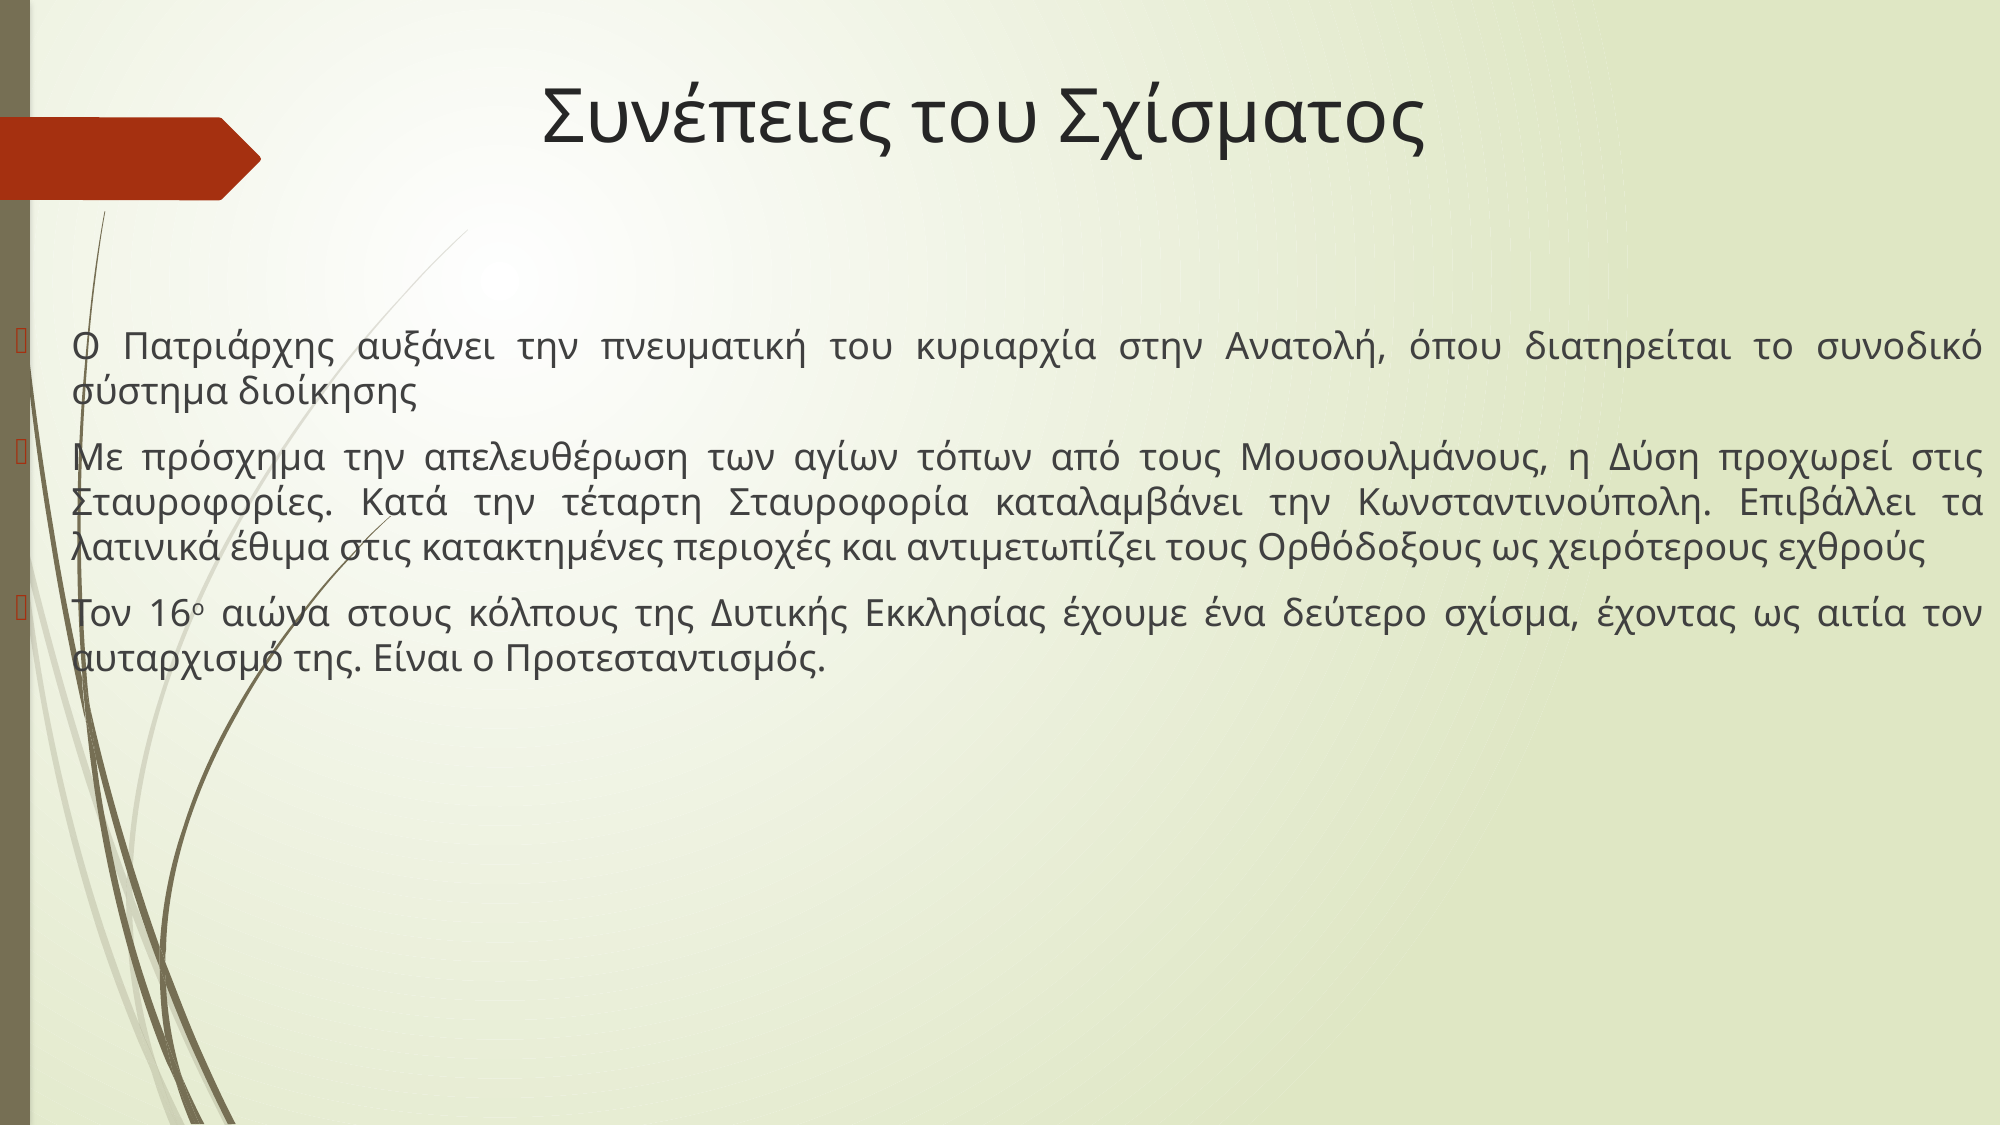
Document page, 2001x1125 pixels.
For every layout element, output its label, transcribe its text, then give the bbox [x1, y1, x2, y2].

list Ο Πατριάρχης αυξάνει την πνευματική του κυριαρχία στην Ανατολή, όπου διατηρείται το συνοδικό σύστημα διοίκησης Με πρόσχημα την απελευθέρωση των αγίων τόπων από τους Μουσουλμάνους, η Δύση προχωρεί στις Σταυροφορίες. Κατά την τέταρτη Σταυροφορία καταλαμβάνει την Κωνσταντινούπολη. Επιβάλλει τα λατινικά έθιμα στις κατακτημένες περιοχές και αντιμετωπίζει τους Ορθόδοξους ως χειρότερους εχθρούς Τον 16ο αιώνα στους κόλπους της Δυτικής Εκκλησίας έχουμε ένα δεύτερο σχίσμα, έχοντας ως αιτία τον αυταρχισμό της. Είναι ο Προτεσταντισμός. [0, 248, 2000, 1125]
title Συνέπειες του Σχίσματος [137, 59, 1863, 169]
